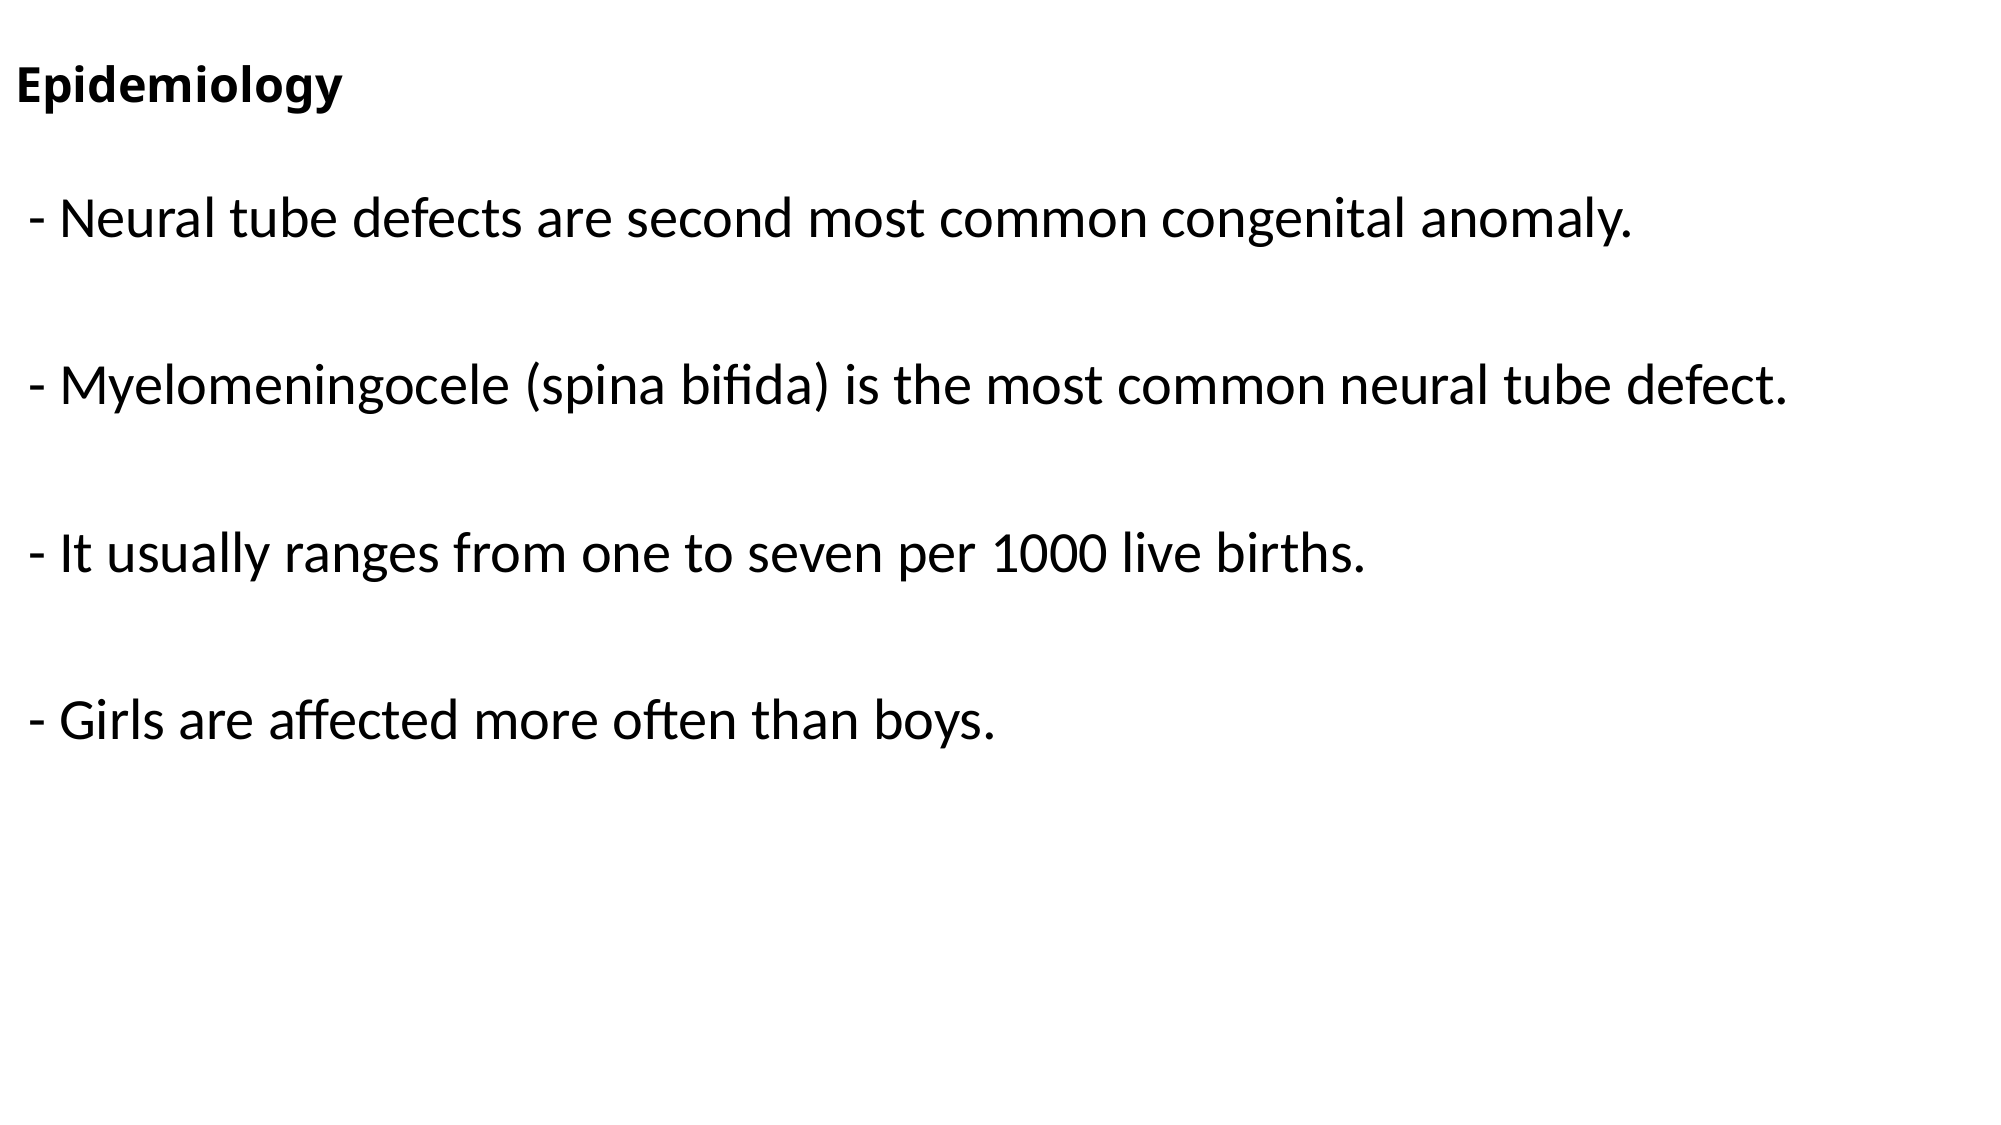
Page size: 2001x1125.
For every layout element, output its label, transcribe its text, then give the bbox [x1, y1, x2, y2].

list - Neural tube defects are second most common congenital anomaly. - Myelomeningocele (spina bifida) is the most common neural tube defect. - It usually ranges from one to seven per 1000 live births. - Girls are affected more often than boys. [0, 179, 2000, 1125]
title Epidemiology [0, 0, 1863, 179]
